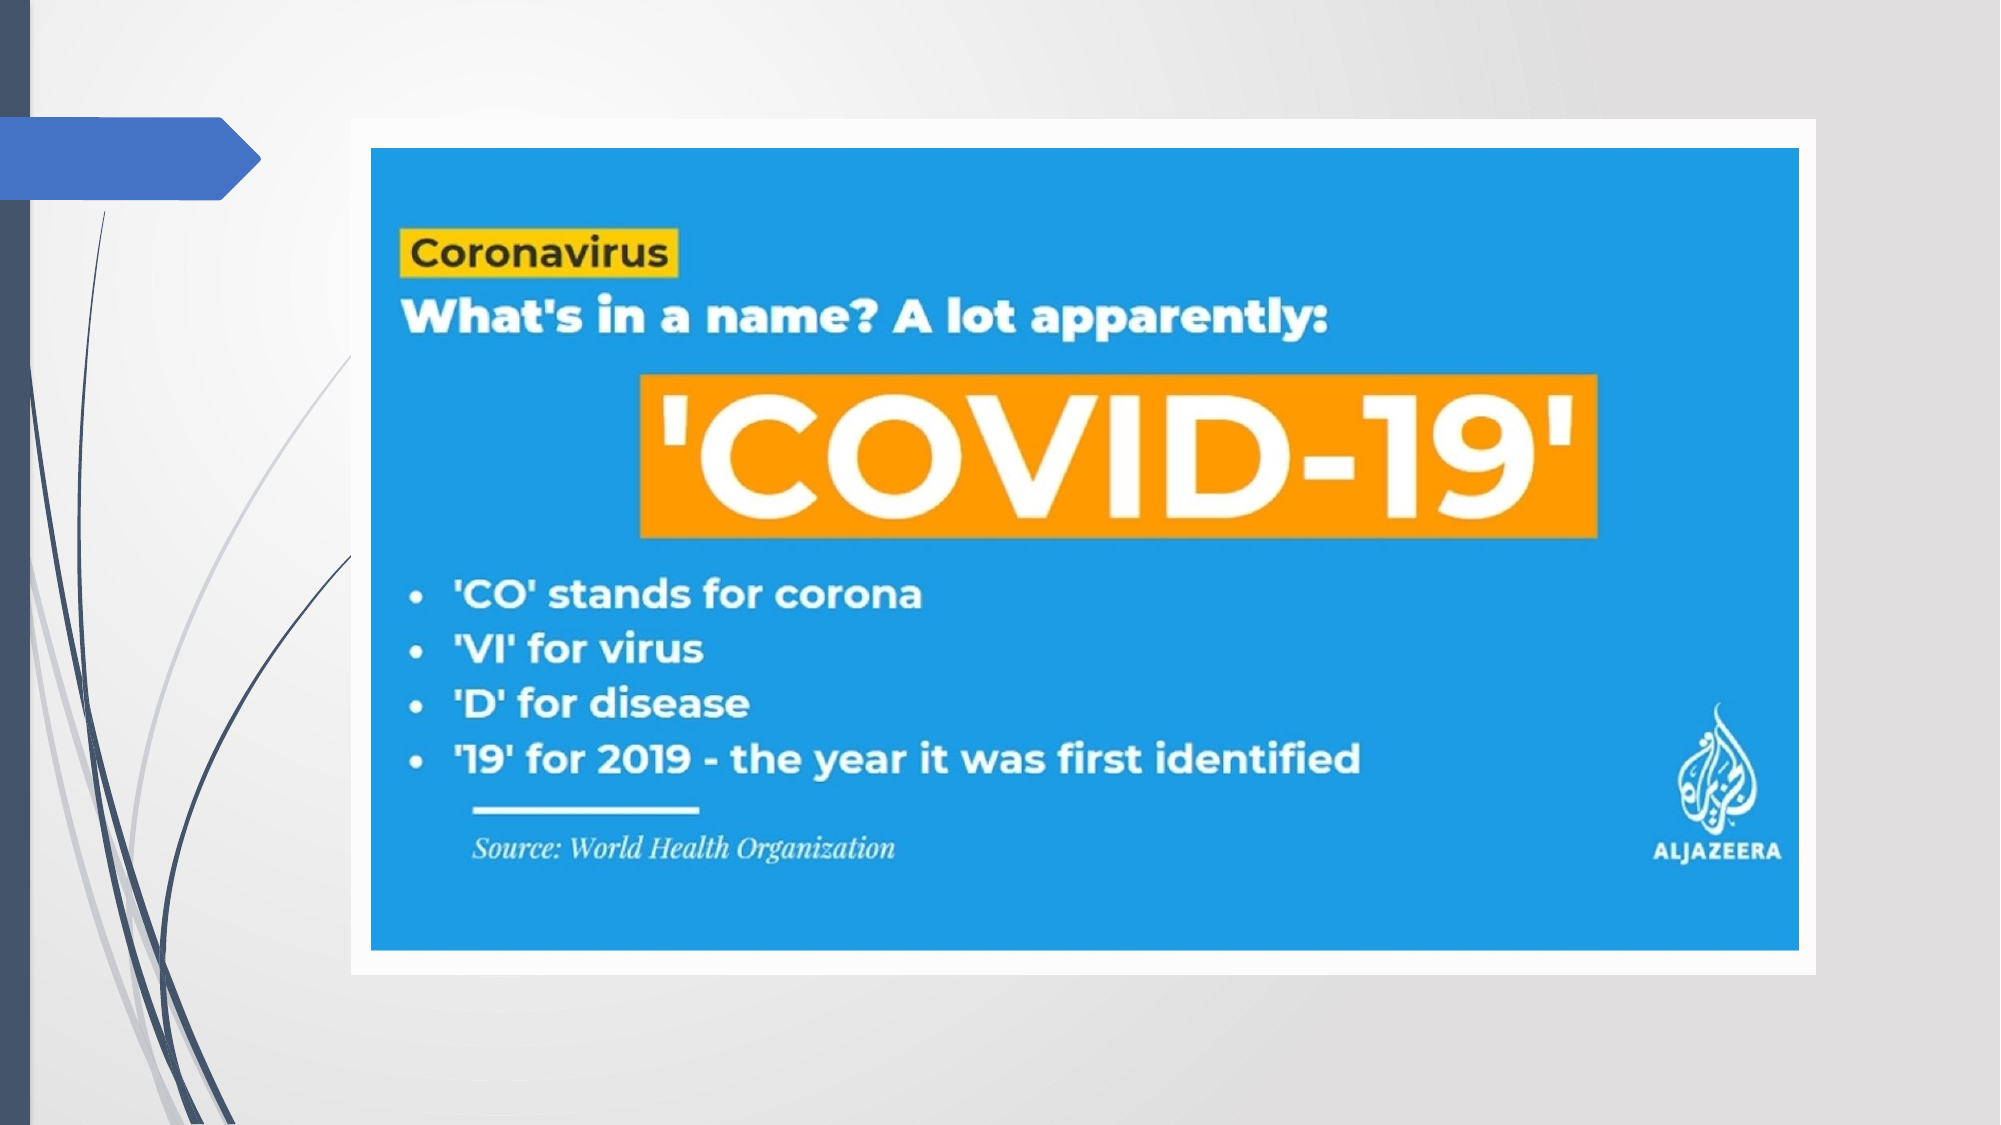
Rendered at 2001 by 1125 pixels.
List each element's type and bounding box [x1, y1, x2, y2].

list [351, 118, 1816, 975]
